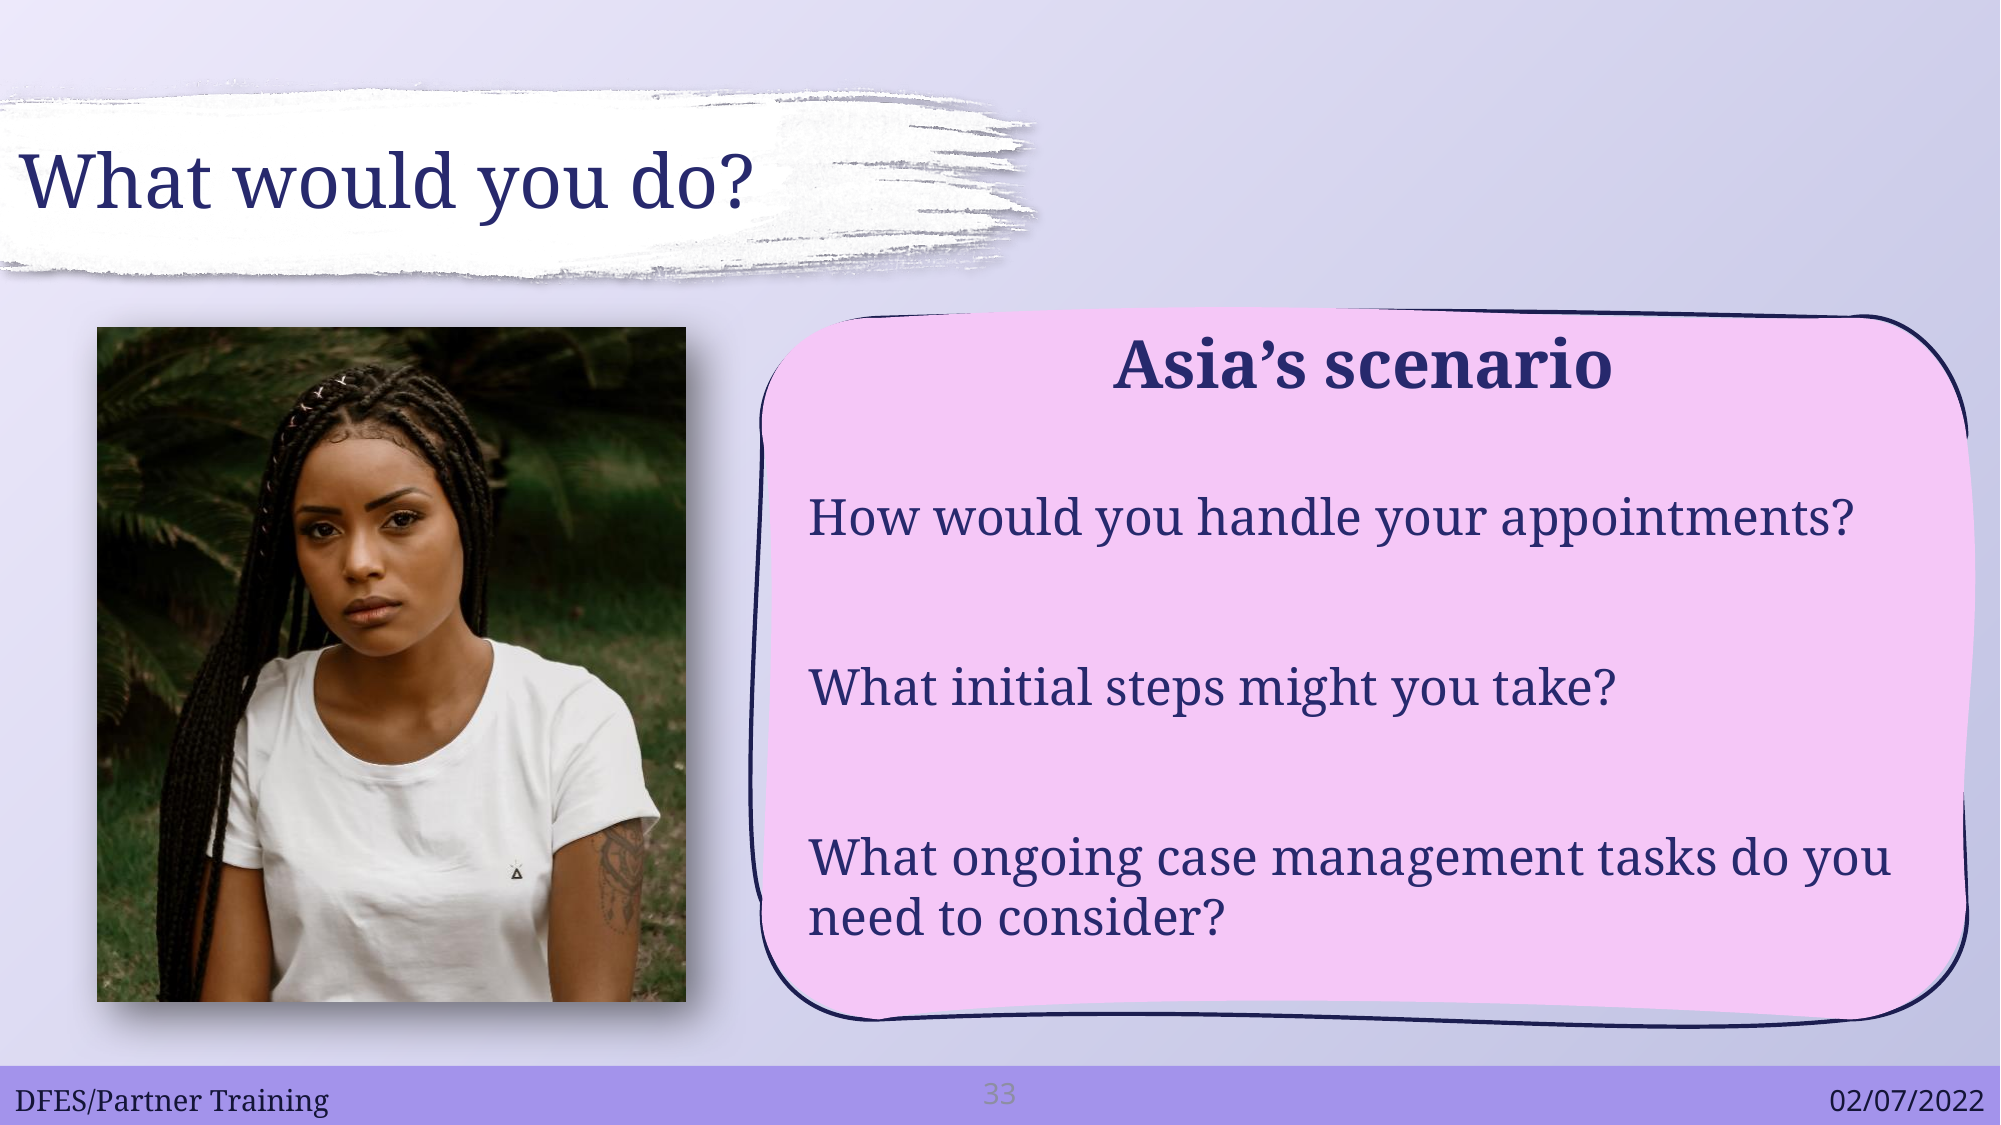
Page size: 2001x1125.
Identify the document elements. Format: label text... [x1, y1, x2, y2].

slide_number 33 [774, 1065, 1225, 1125]
text_box Asia’s scenario [954, 314, 1775, 409]
text_box [748, 307, 1976, 1029]
text_box How would you handle your appointments? What initial steps might you take? What ongoing case management tasks do you need to consider? [794, 478, 1935, 953]
picture [96, 327, 686, 1003]
title What would you do? [18, 101, 1303, 267]
